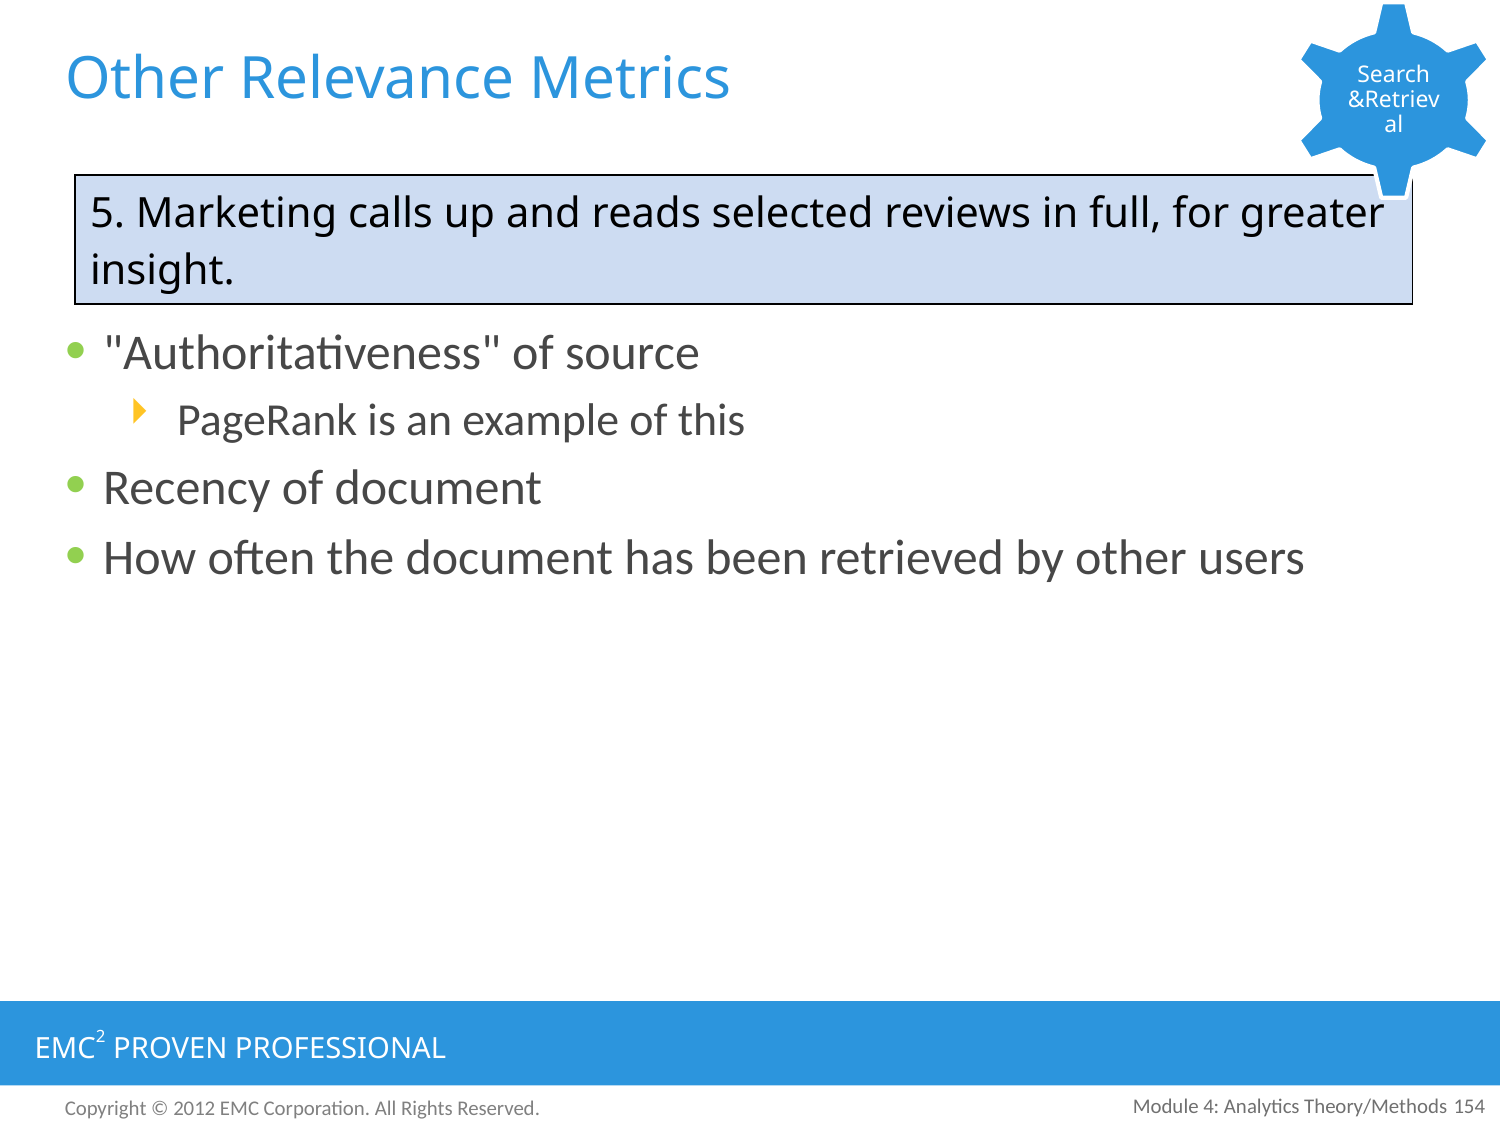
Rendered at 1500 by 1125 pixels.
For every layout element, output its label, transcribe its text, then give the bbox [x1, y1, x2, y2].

table_header 5. Marketing calls up and reads selected reviews in full, for greater insight. [76, 176, 1412, 303]
title Other Relevance Metrics [49, 12, 1282, 138]
slide_number 154 [1463, 1087, 1500, 1125]
footer Module 4: Analytics Theory/Methods [774, 1087, 1463, 1125]
list "Authoritativeness" of source PageRank is an example of this Recency of document How often the document has been retrieved by other users [49, 312, 1438, 1125]
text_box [1287, 0, 1500, 201]
